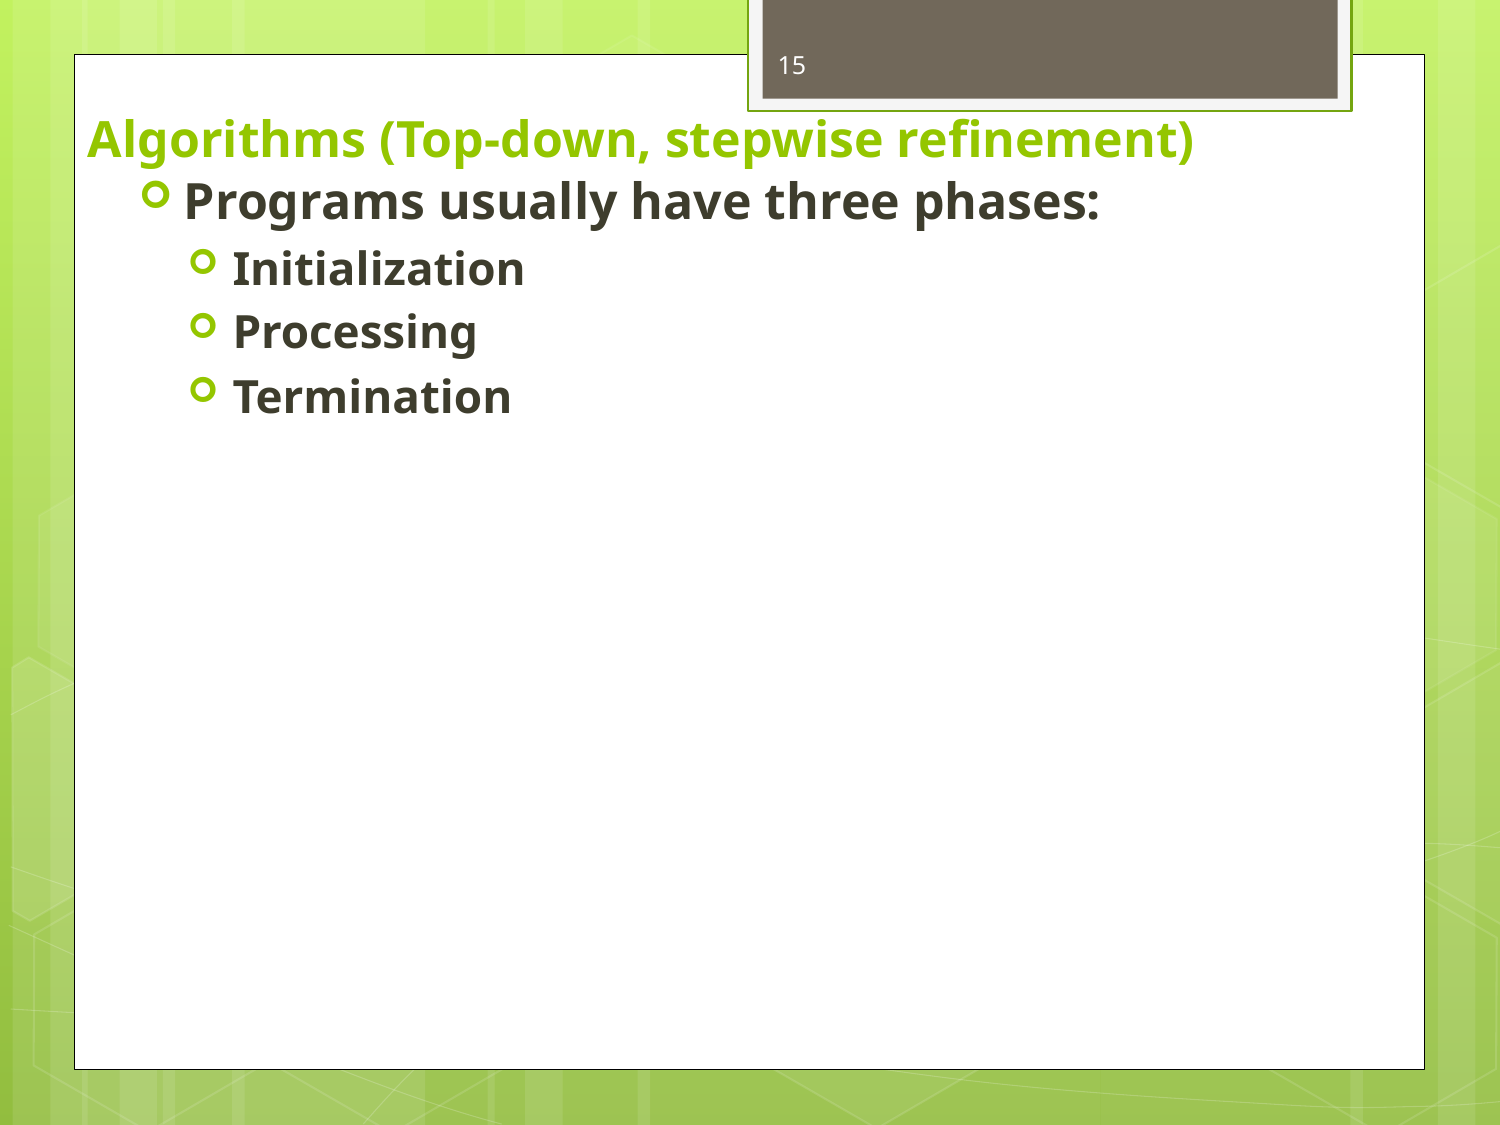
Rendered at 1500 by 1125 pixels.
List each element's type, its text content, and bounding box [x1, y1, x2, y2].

footer [849, 1037, 1425, 1098]
slide_number 15 [762, 36, 982, 97]
title Algorithms (Top-down, stepwise refinement) [72, 62, 1225, 175]
list Programs usually have three phases: Initialization Processing Termination [112, 162, 1400, 1025]
